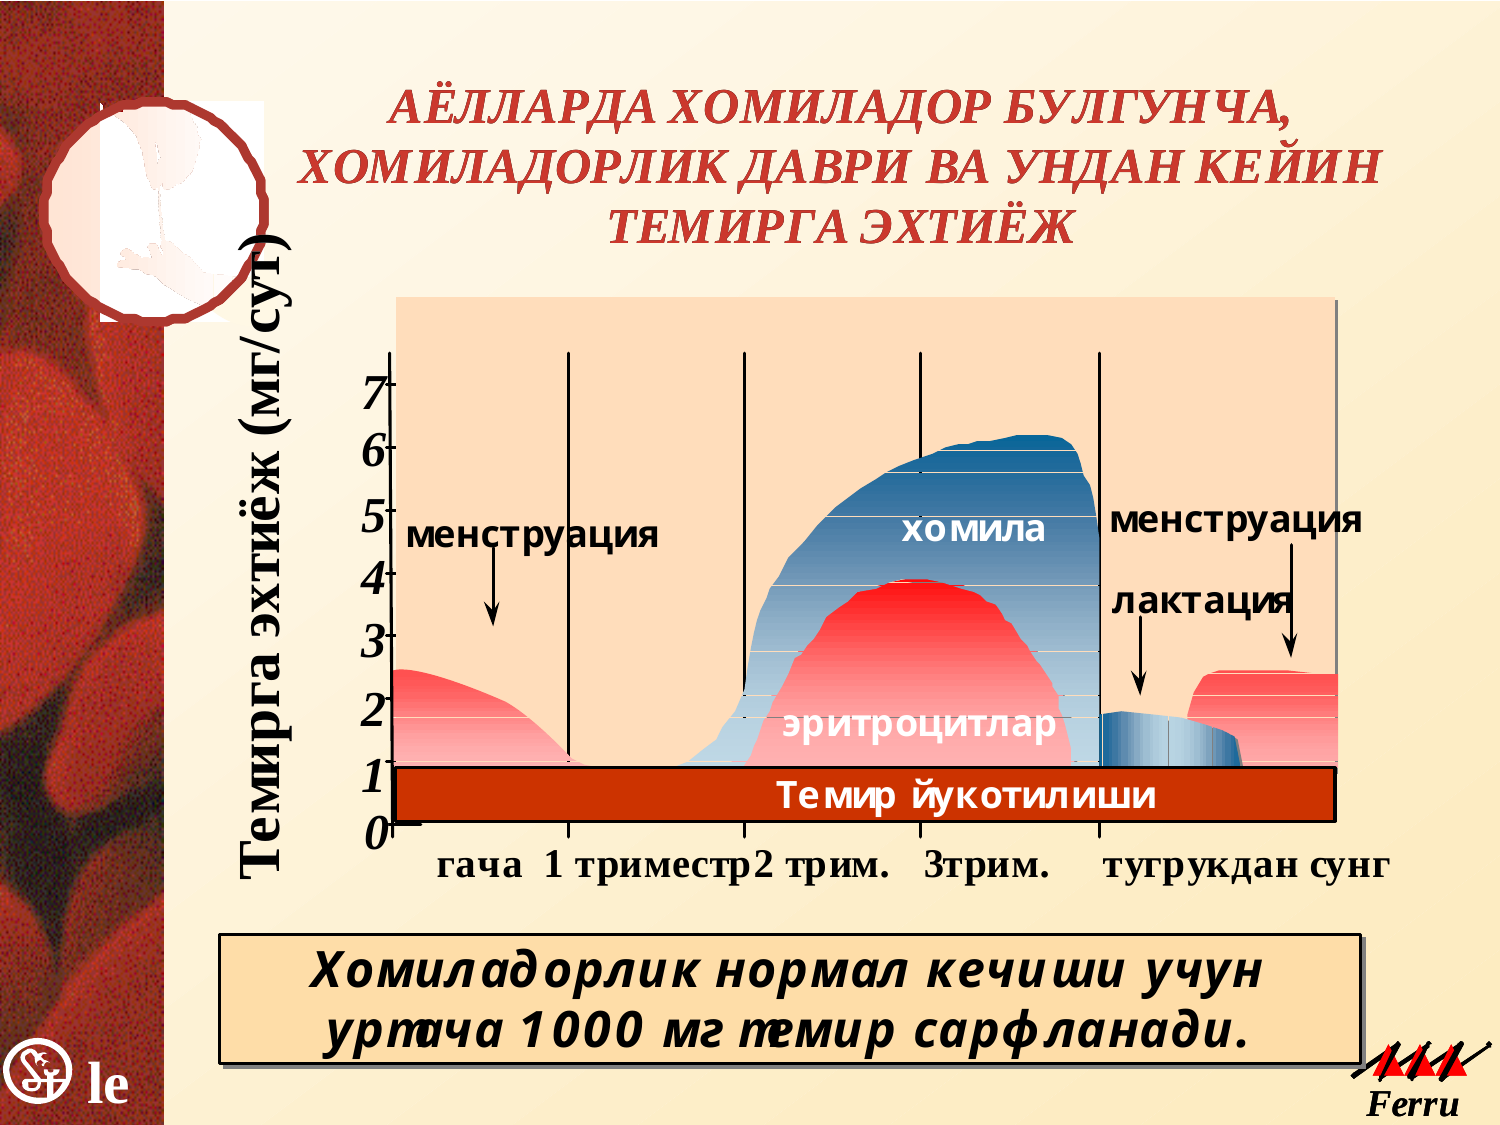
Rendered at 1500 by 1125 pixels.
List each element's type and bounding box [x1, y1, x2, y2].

text_box [0, 0, 1500, 1125]
